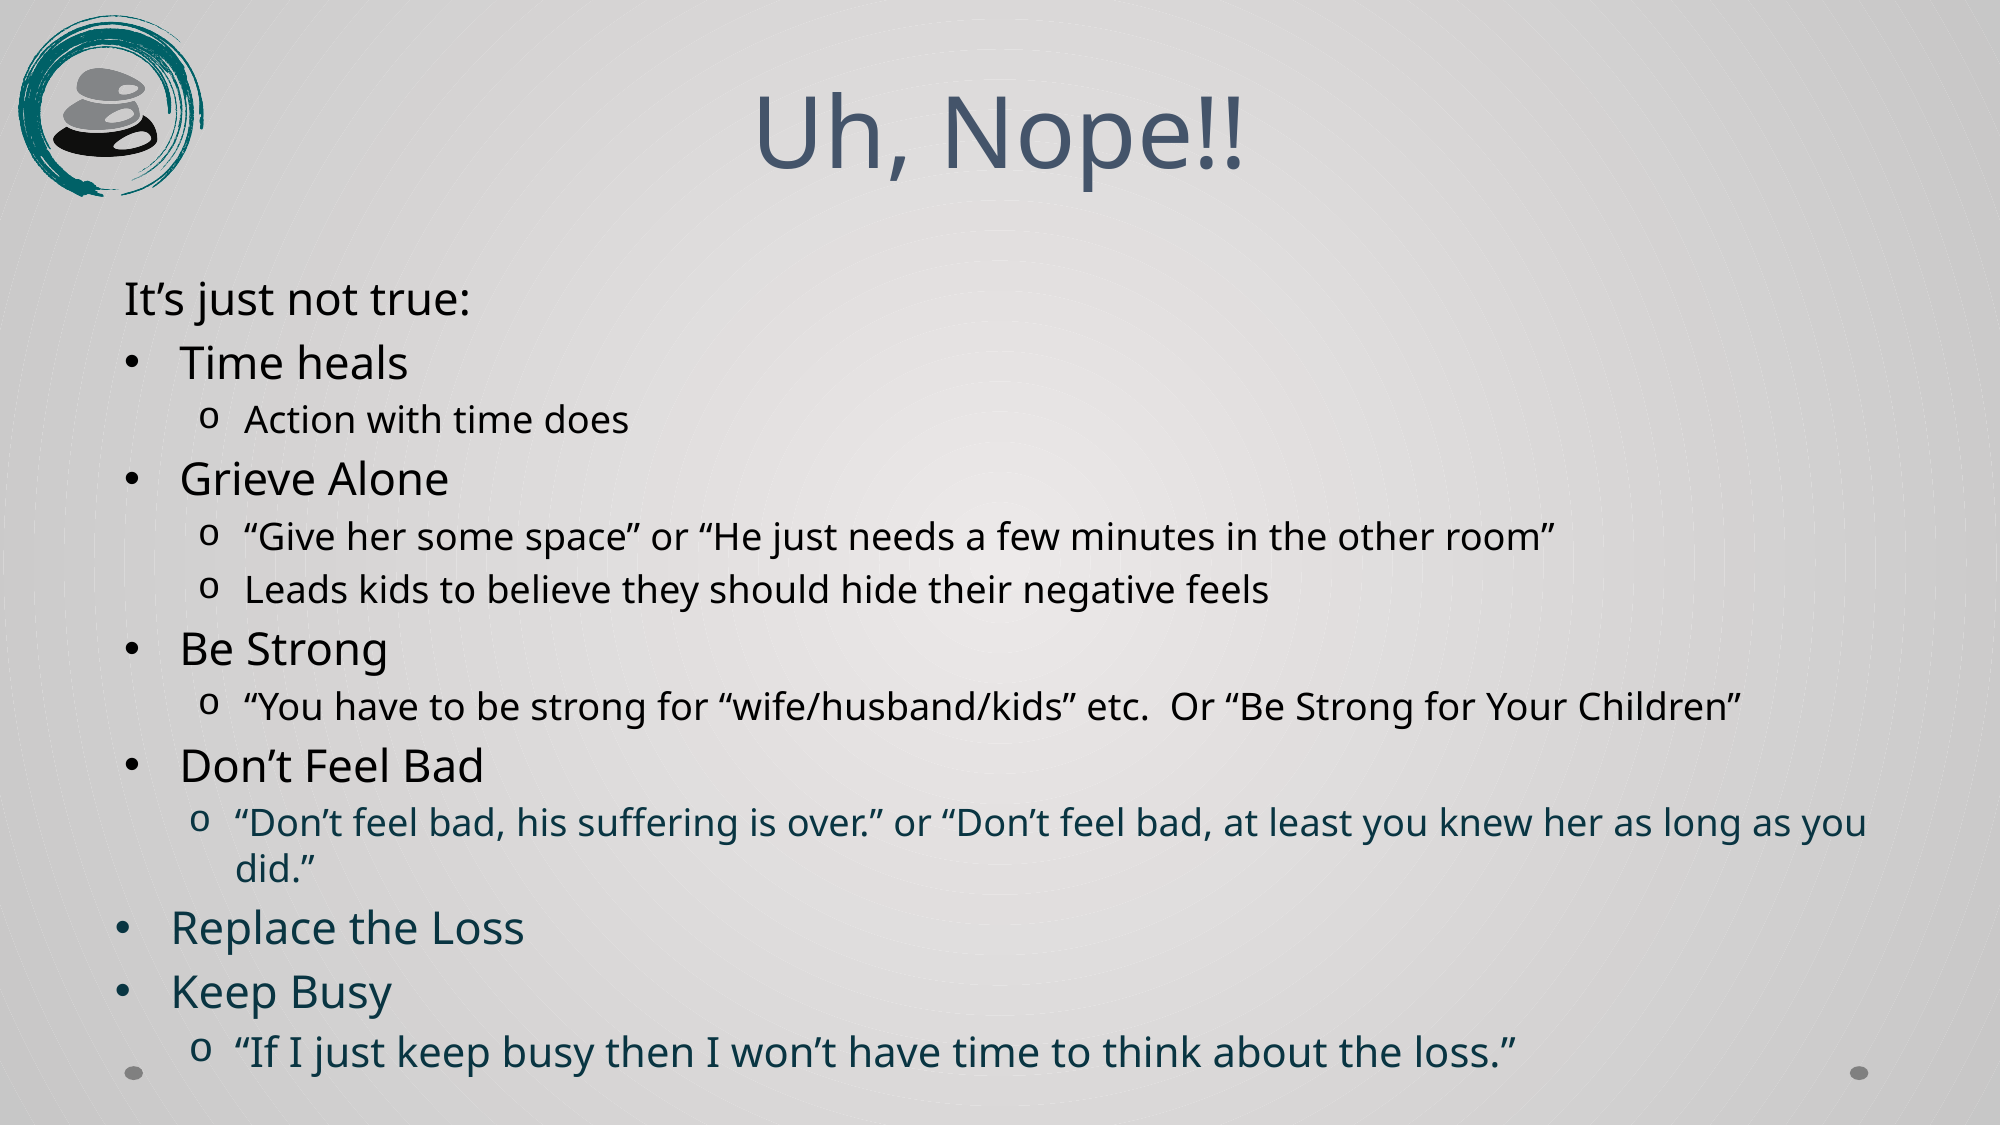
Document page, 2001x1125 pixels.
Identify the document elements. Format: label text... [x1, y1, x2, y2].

picture [18, 15, 204, 197]
title Uh, Nope!! [99, 0, 1900, 197]
list It’s just not true: Time heals Action with time does Grieve Alone “Give her some space” or “He just needs a few minutes in the other room” Leads kids to believe they should hide their negative feels Be Strong “You have to be strong for “wife/husband/kids” etc. Or “Be Strong for Your Children” Don’t Feel Bad “Don’t feel bad, his suffering is over.” or “Don’t feel bad, at least you knew her as long as you did.” Replace the Loss Keep Busy “If I just keep busy then I won’t have time to think about the loss.” [99, 262, 1900, 1089]
